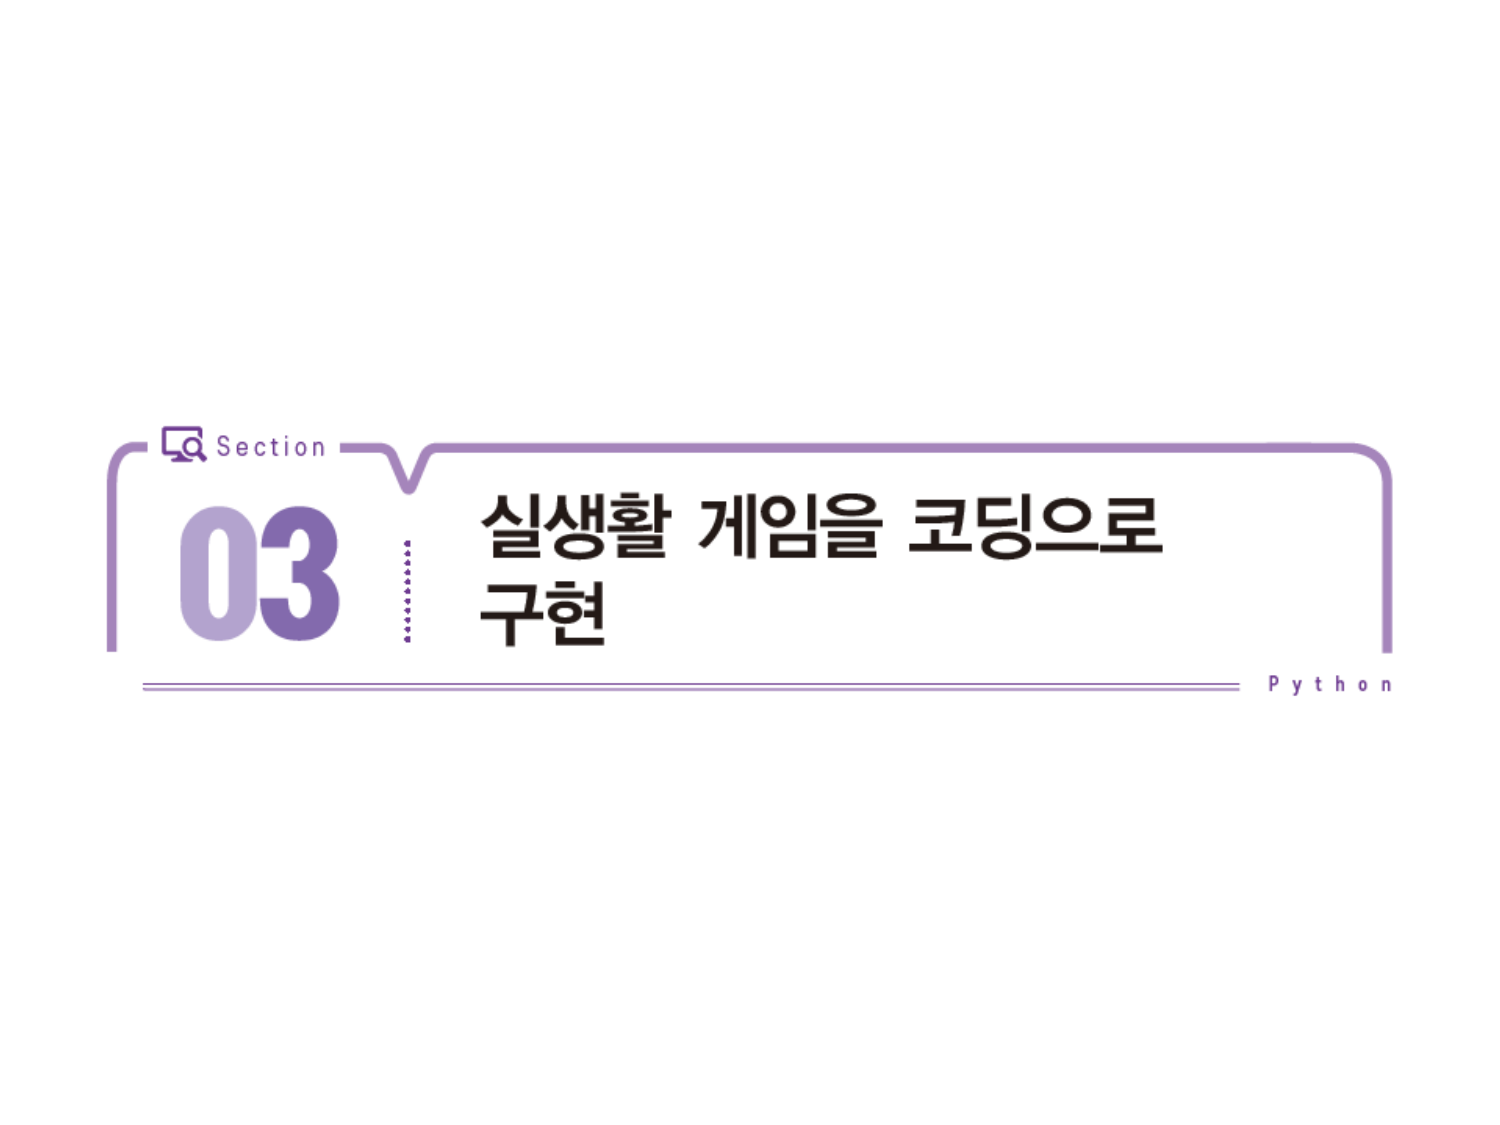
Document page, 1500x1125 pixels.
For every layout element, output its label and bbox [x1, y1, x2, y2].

picture [90, 406, 1410, 719]
